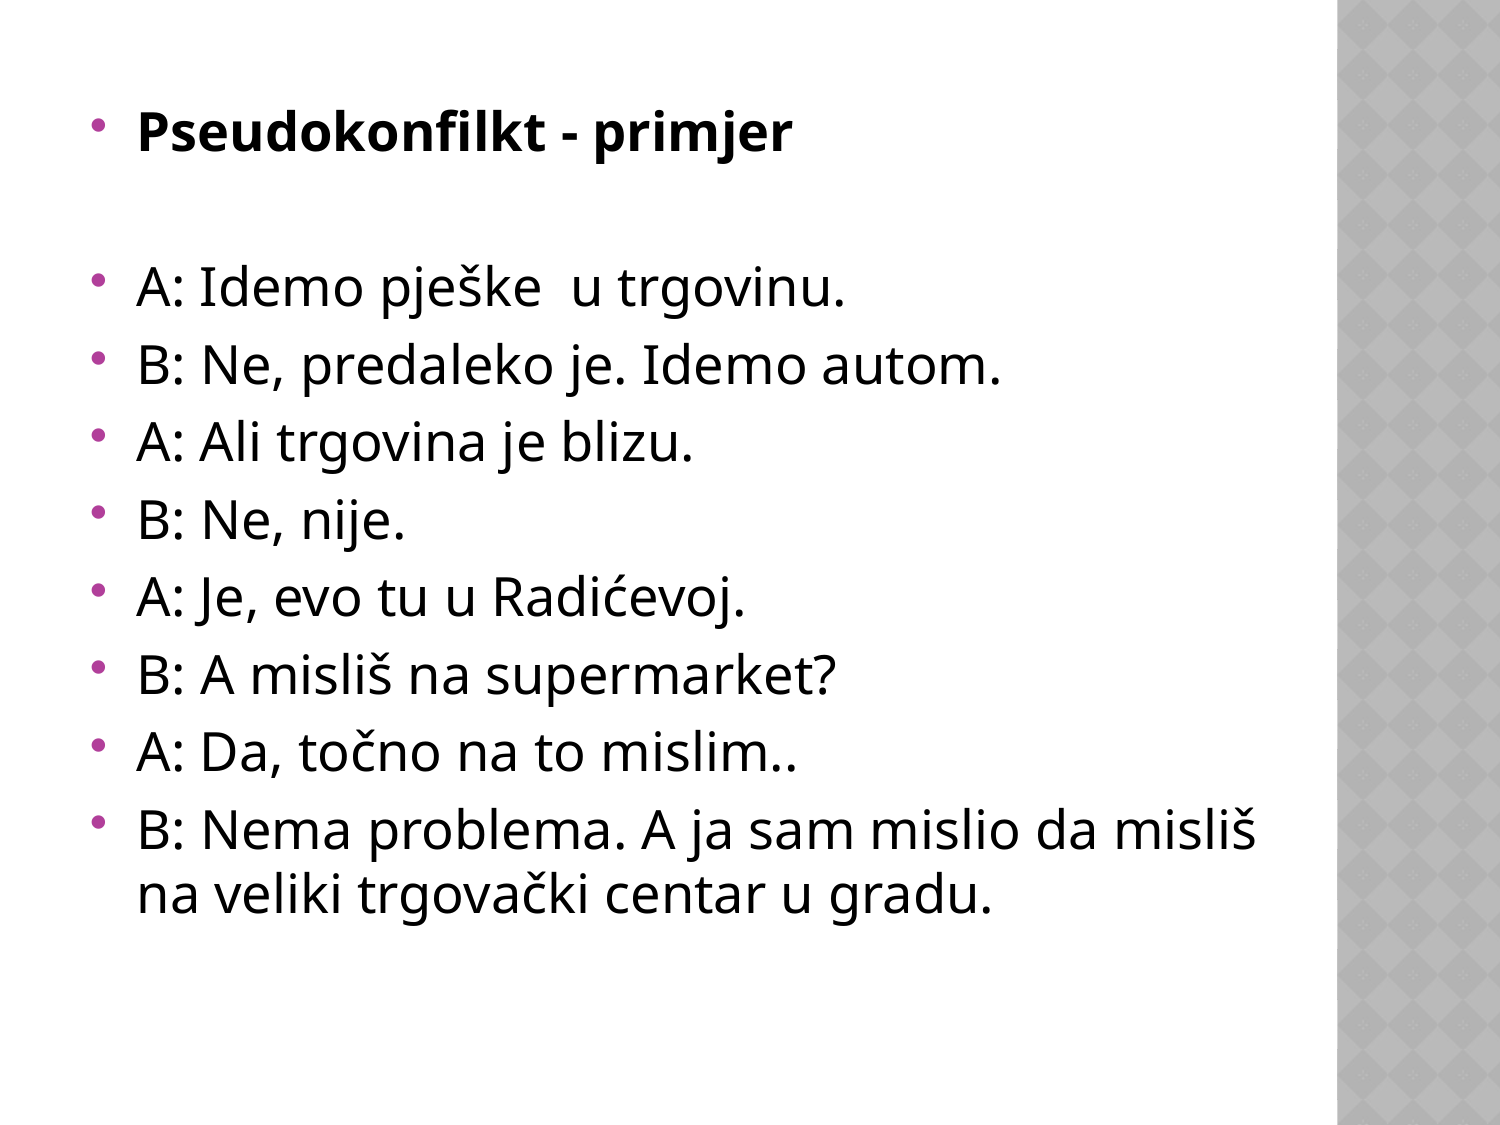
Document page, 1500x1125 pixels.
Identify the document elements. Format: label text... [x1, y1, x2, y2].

list Pseudokonfilkt - primjer A: Idemo pješke u trgovinu. B: Ne, predaleko je. Idemo autom. A: Ali trgovina je blizu. B: Ne, nije. A: Je, evo tu u Radićevoj. B: A misliš na supermarket? A: Da, točno na to mislim.. B: Nema problema. A ja sam mislio da misliš na veliki trgovački centar u gradu. [76, 89, 1301, 1063]
